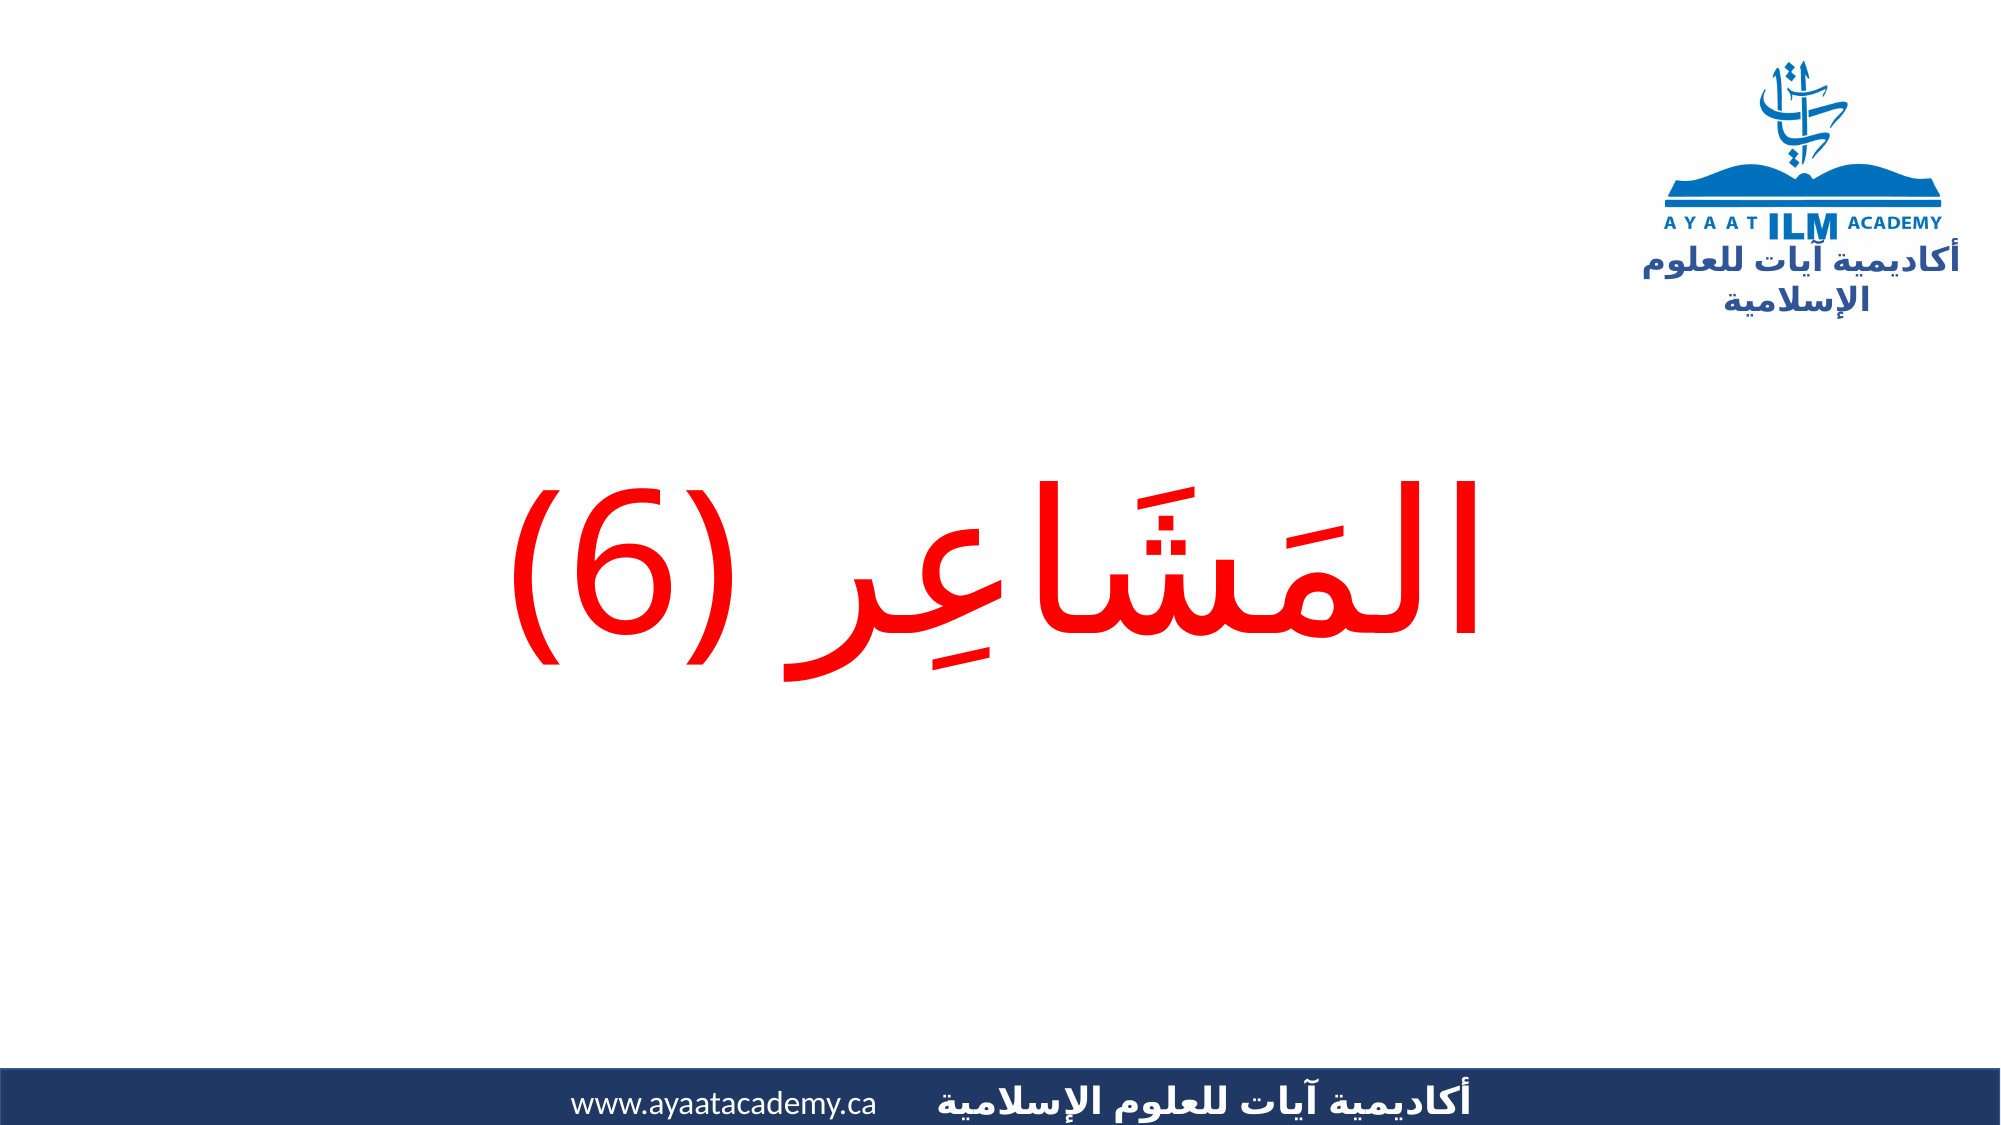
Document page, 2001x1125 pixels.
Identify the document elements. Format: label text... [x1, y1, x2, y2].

text_box (6) المَشَاعِر [137, 453, 1863, 672]
picture [1651, 37, 1952, 257]
